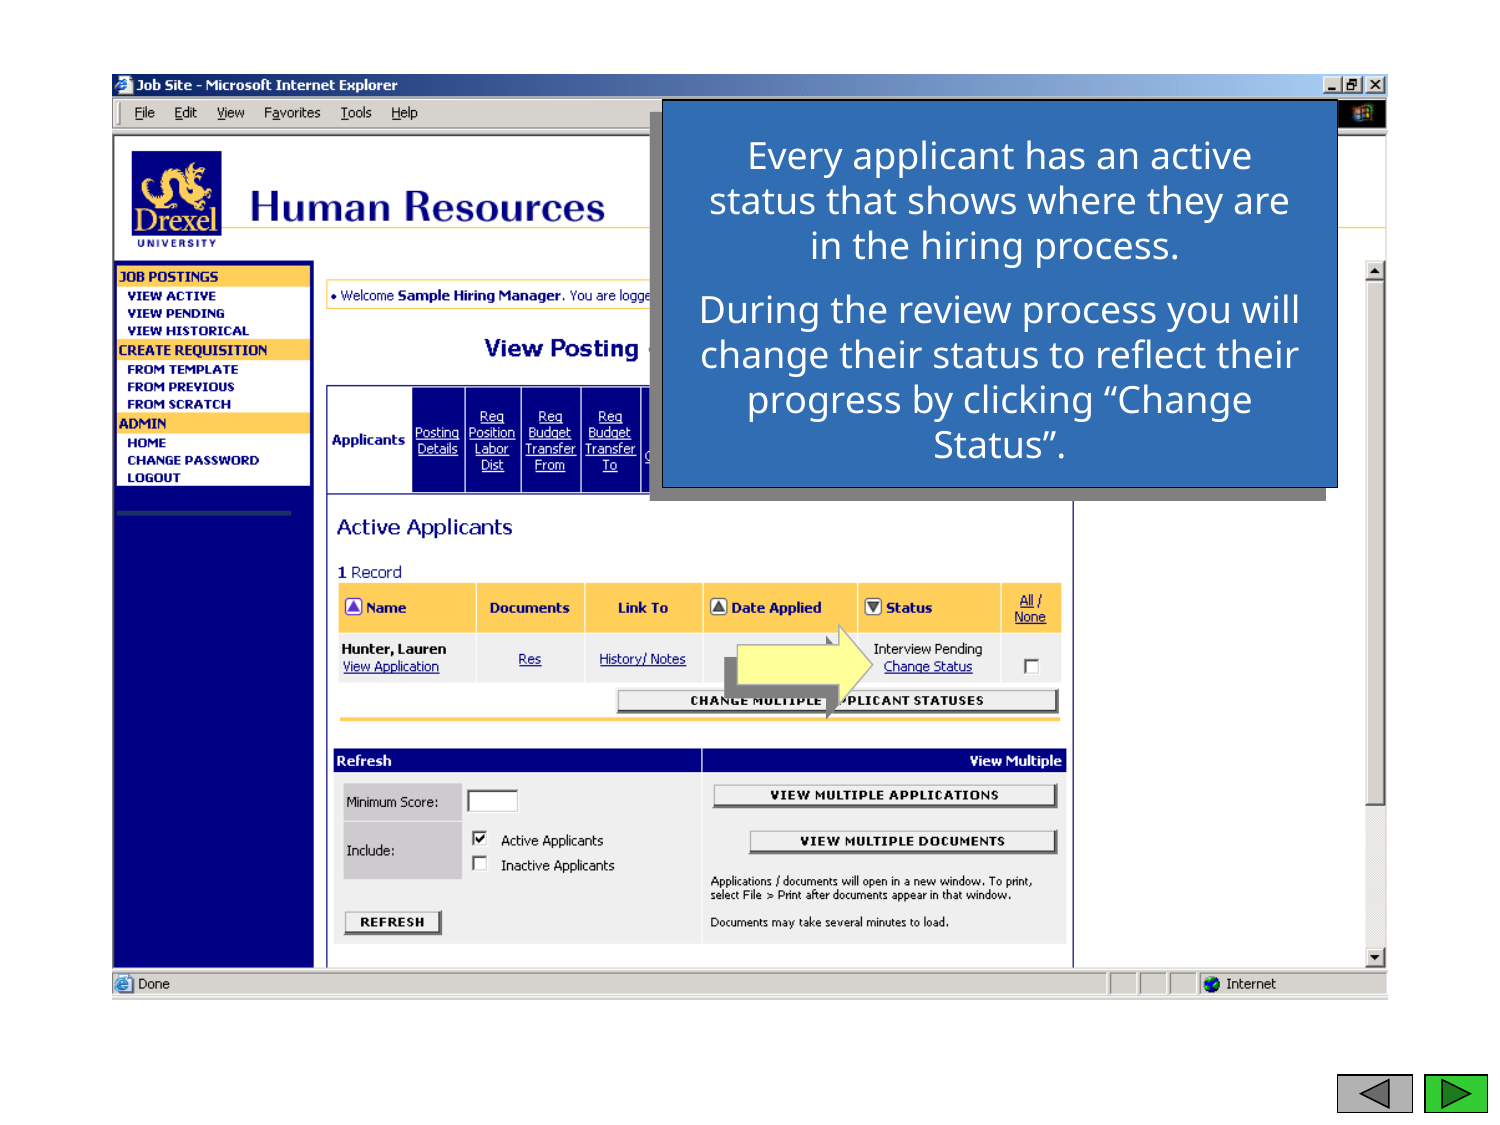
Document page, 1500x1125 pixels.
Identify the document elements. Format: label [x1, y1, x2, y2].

text_box [112, 74, 1388, 1001]
